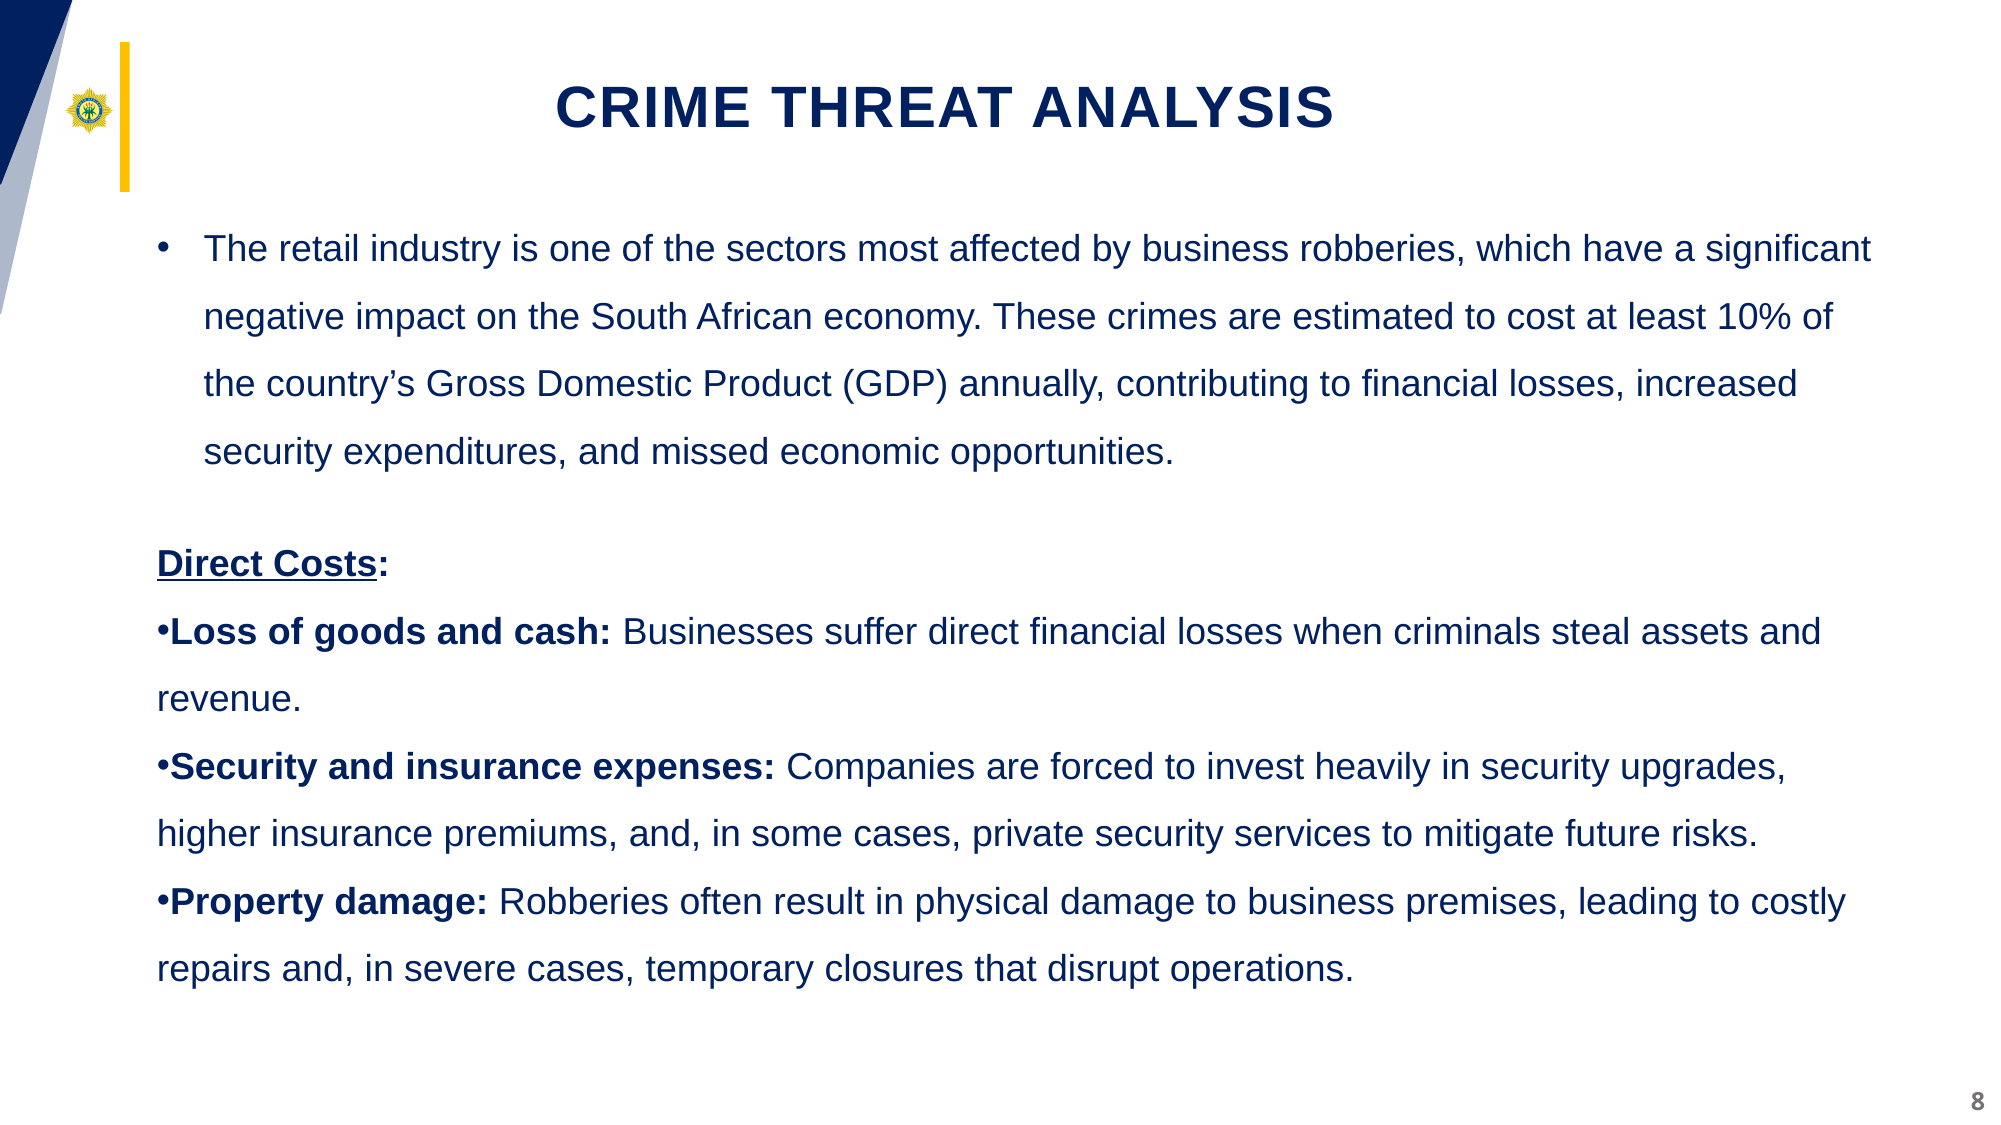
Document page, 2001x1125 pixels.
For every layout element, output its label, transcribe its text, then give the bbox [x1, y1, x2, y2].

slide_number 8 [1840, 1080, 2000, 1125]
picture [58, 81, 119, 136]
text_box The retail industry is one of the sectors most affected by business robberies, which have a significant negative impact on the South African economy. These crimes are estimated to cost at least 10% of the country’s Gross Domestic Product (GDP) annually, contributing to financial losses, increased security expenditures, and missed economic opportunities. Direct Costs: Loss of goods and cash: Businesses suffer direct financial losses when criminals steal assets and revenue. Security and insurance expenses: Companies are forced to invest heavily in security upgrades, higher insurance premiums, and, in some cases, private security services to mitigate future risks. Property damage: Robberies often result in physical damage to business premises, leading to costly repairs and, in severe cases, temporary closures that disrupt operations. [142, 194, 1898, 997]
title CRIME THREAT ANALYSIS [175, 30, 1698, 151]
